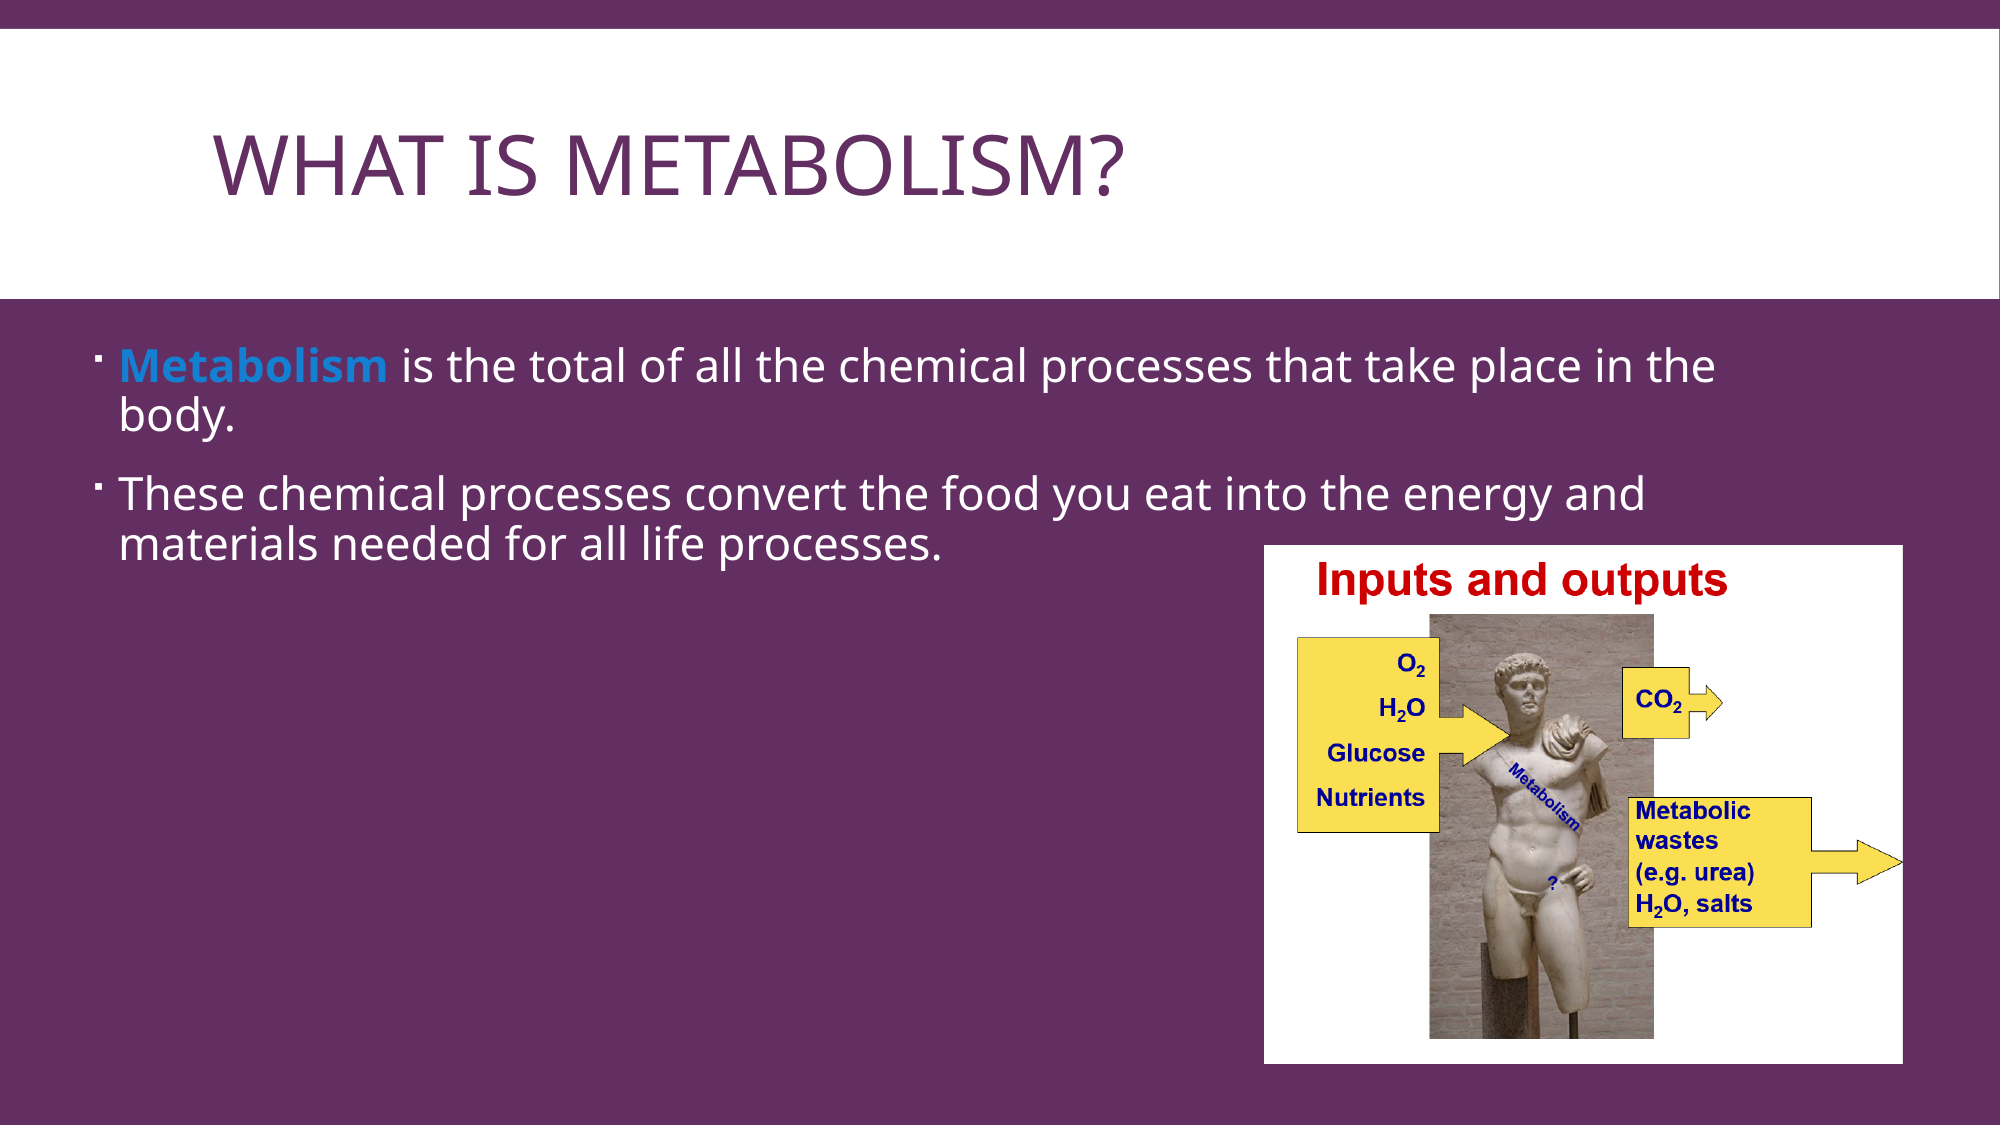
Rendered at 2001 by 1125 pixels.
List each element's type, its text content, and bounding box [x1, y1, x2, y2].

title What is metabolism? [197, 46, 1803, 295]
picture [1264, 545, 1903, 1064]
list Metabolism is the total of all the chemical processes that take place in the body. These chemical processes convert the food you eat into the energy and materials needed for all life processes. [73, 335, 1743, 925]
